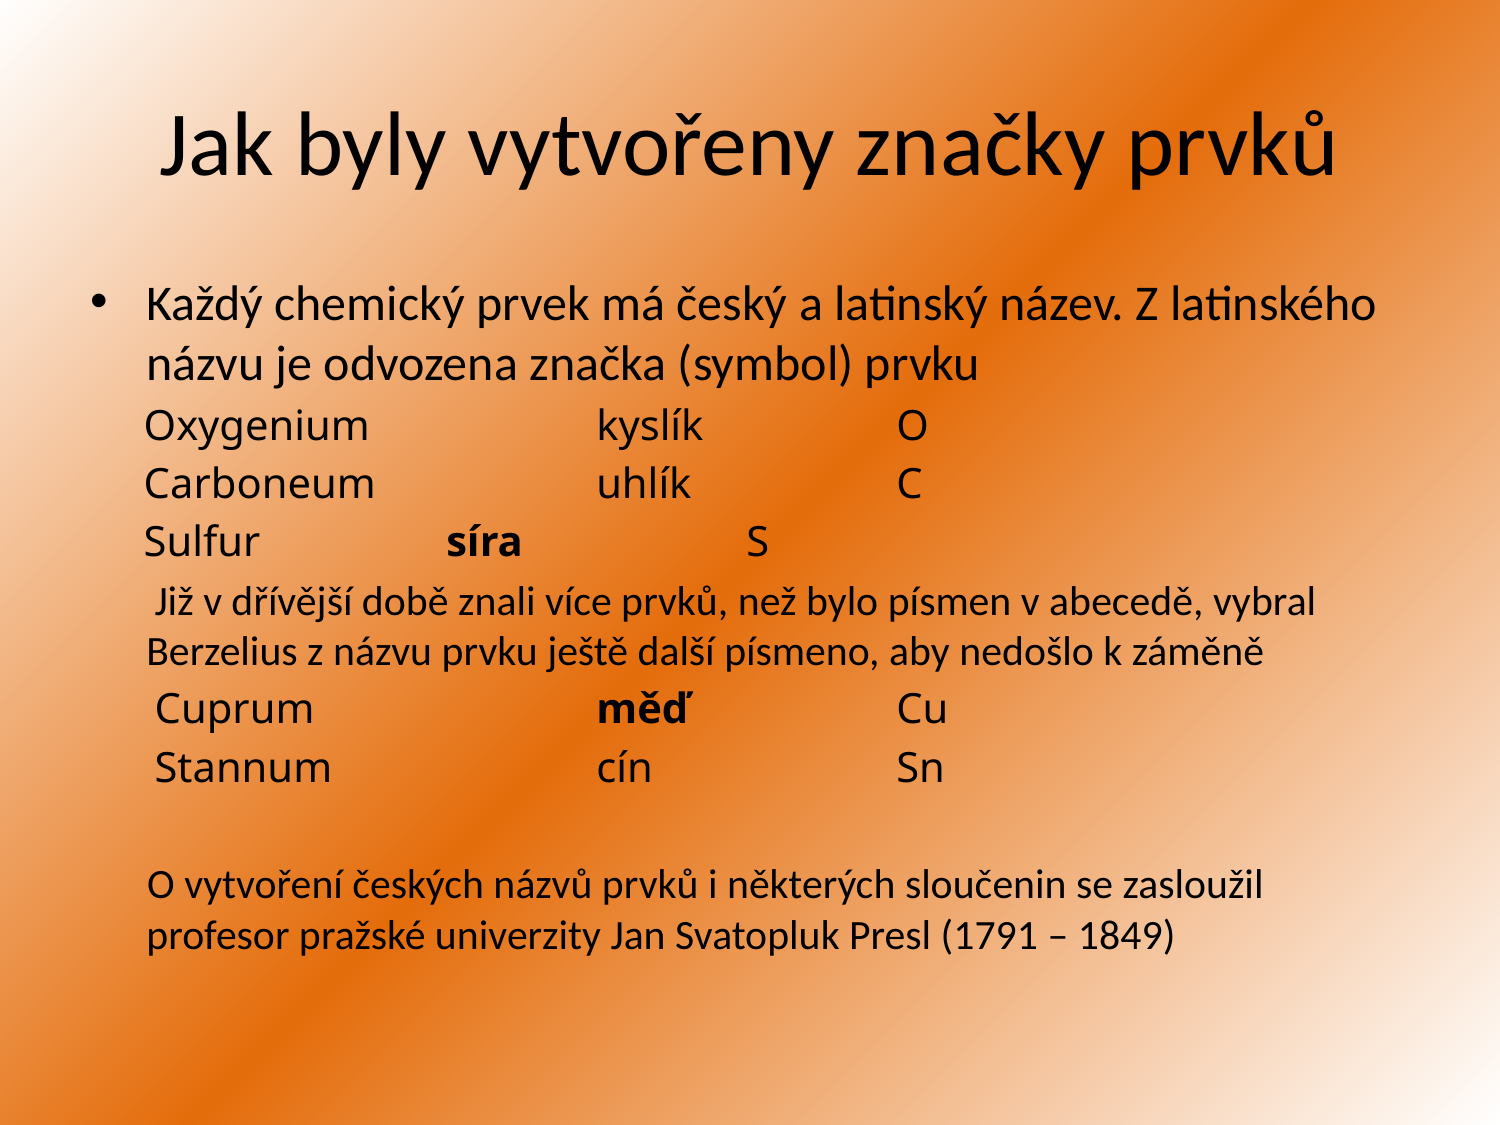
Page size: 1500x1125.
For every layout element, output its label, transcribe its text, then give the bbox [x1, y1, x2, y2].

list Každý chemický prvek má český a latinský název. Z latinského názvu je odvozena značka (symbol) prvku Oxygenium kyslík O Carboneum uhlík C Sulfur síra S Již v dřívější době znali více prvků, než bylo písmen v abecedě, vybral Berzelius z názvu prvku ještě další písmeno, aby nedošlo k záměně Cuprum měď Cu Stannum cín Sn O vytvoření českých názvů prvků i některých sloučenin se zasloužil profesor pražské univerzity Jan Svatopluk Presl (1791 – 1849) [74, 262, 1426, 1006]
title Jak byly vytvořeny značky prvků [74, 44, 1426, 233]
